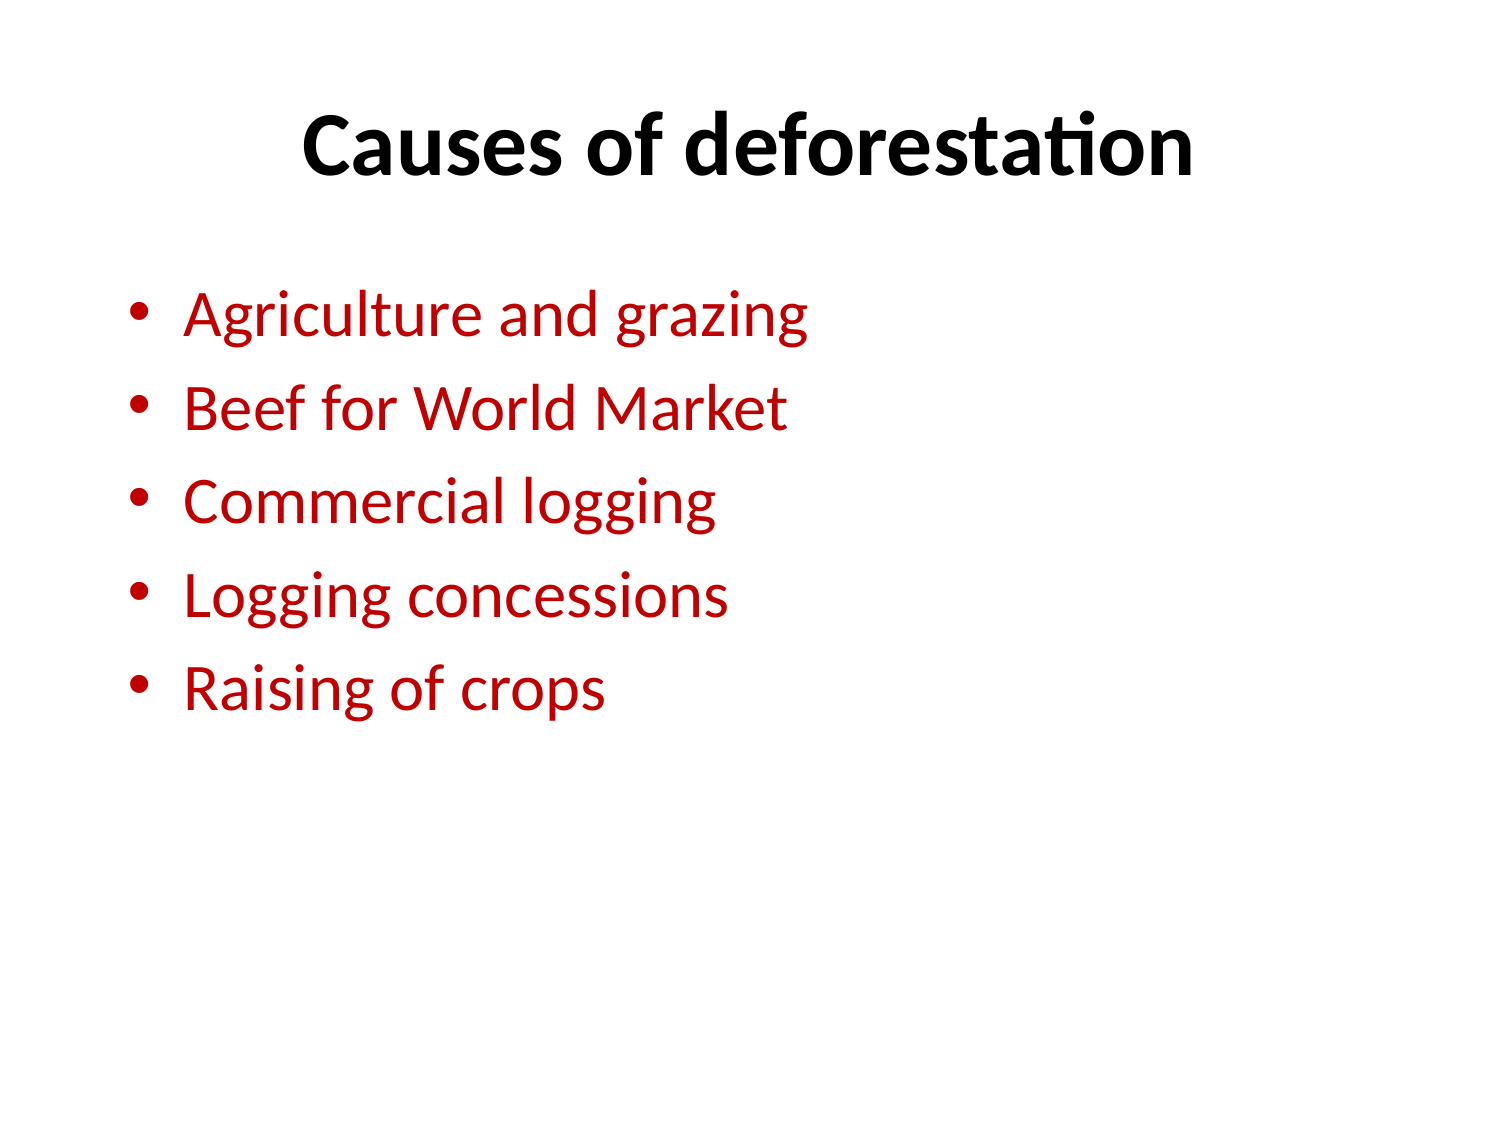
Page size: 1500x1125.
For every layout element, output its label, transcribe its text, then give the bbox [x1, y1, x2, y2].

list Agriculture and grazing Beef for World Market Commercial logging Logging concessions Raising of crops [112, 262, 1425, 1005]
title Causes of deforestation [75, 45, 1425, 233]
